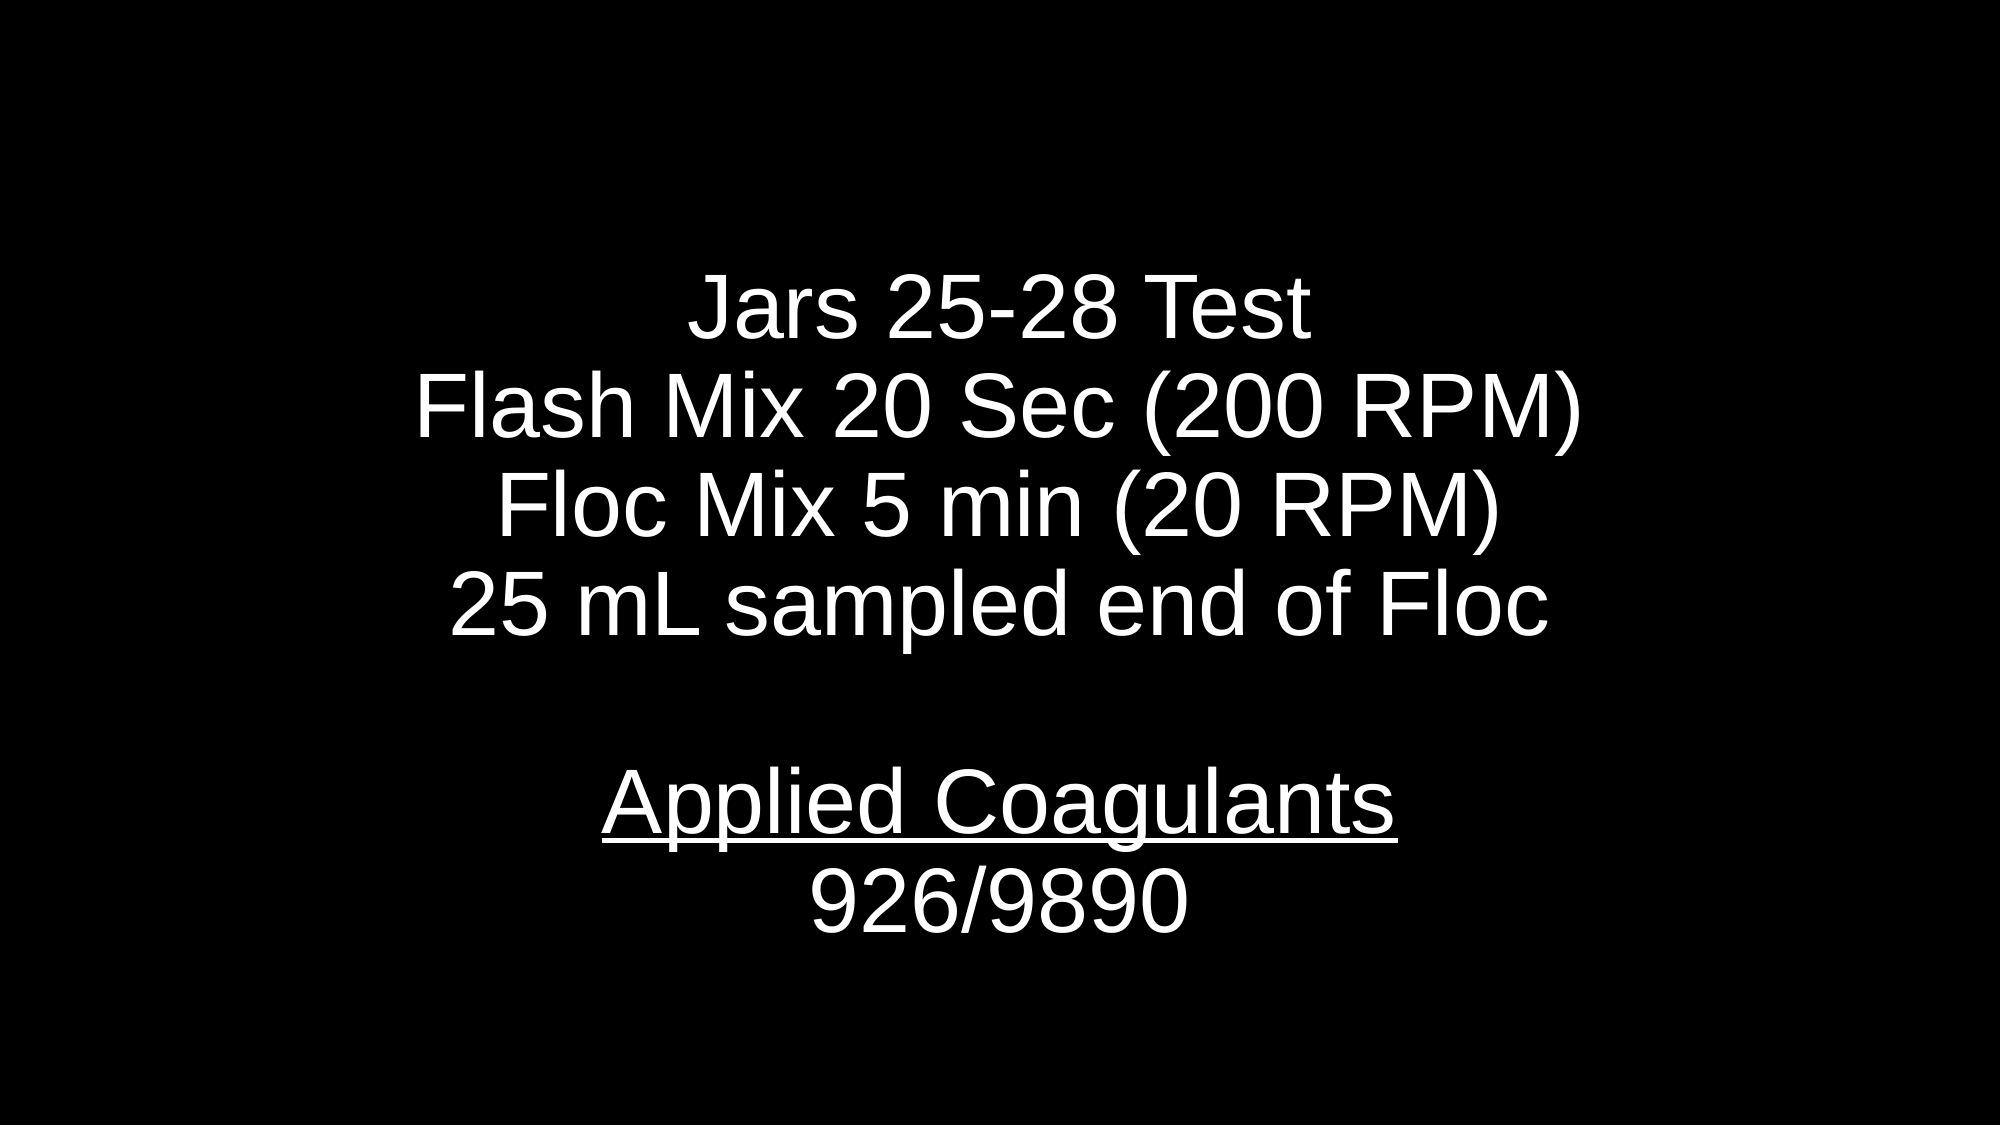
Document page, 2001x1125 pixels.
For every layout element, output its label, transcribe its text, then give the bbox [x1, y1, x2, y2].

title Jars 25-28 Test Flash Mix 20 Sec (200 RPM) Floc Mix 5 min (20 RPM) 25 mL sampled end of Floc Applied Coagulants 926/9890 [249, 129, 1750, 960]
